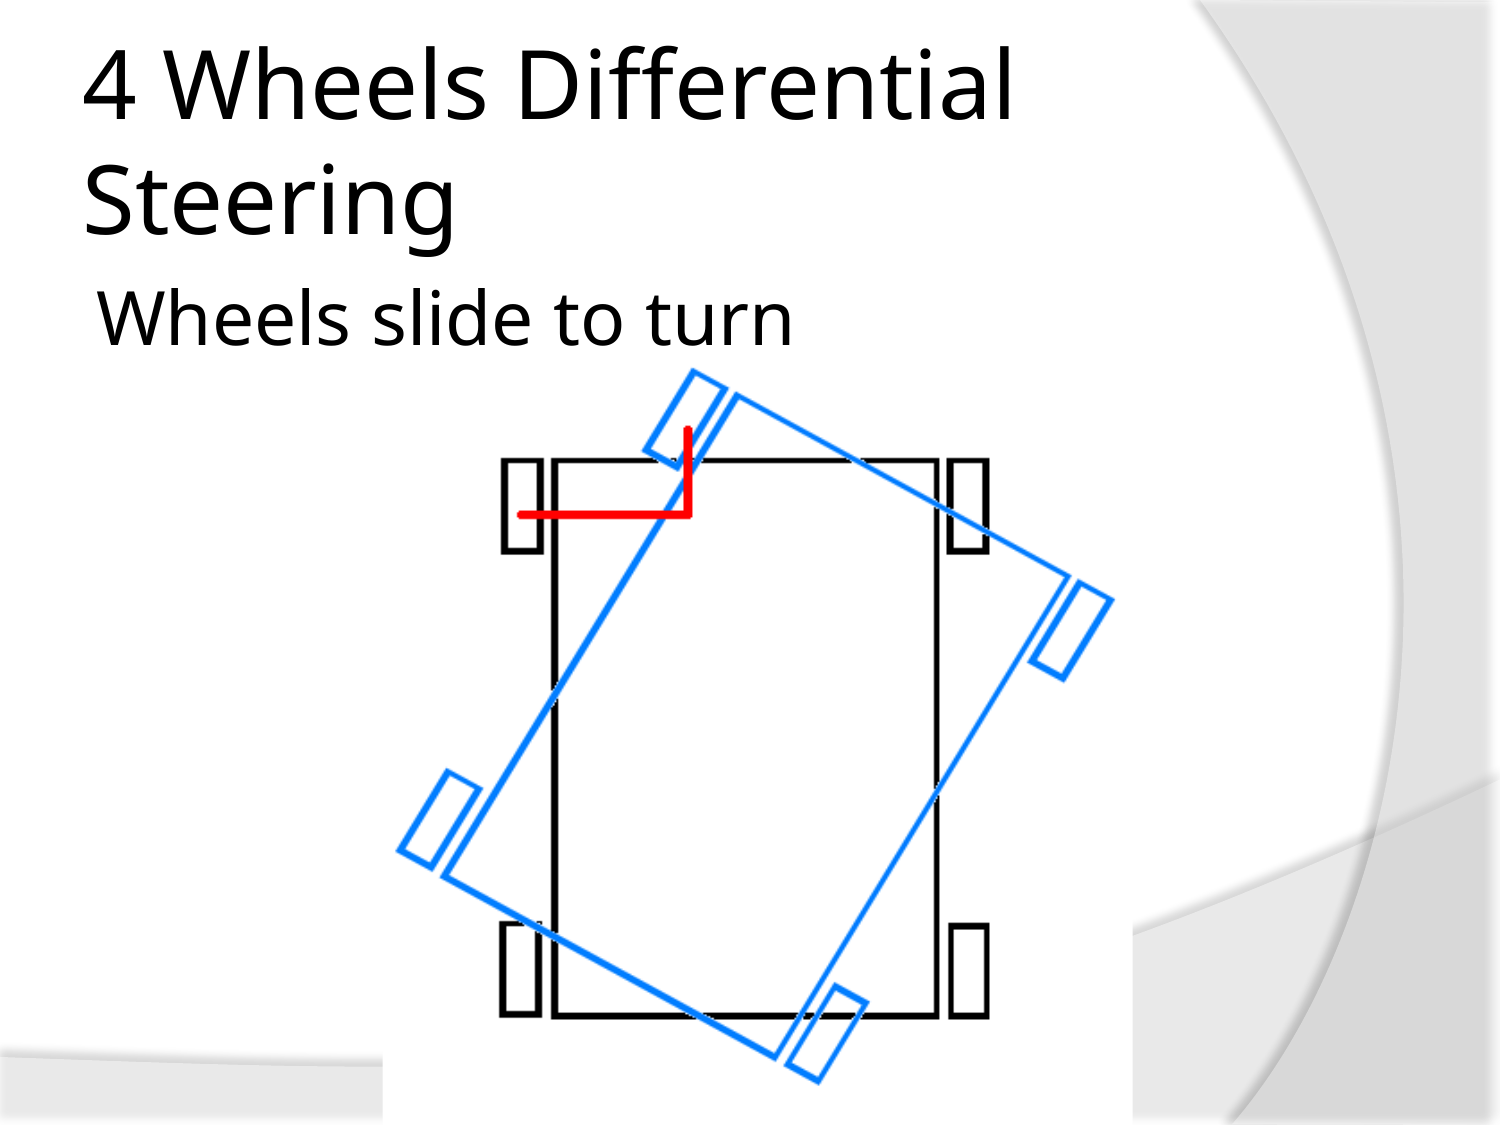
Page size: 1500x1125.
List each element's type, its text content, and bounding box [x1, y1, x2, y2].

title 4 Wheels Differential Steering [74, 44, 1301, 233]
list Wheels slide to turn [74, 262, 1301, 1006]
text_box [382, 343, 1133, 1125]
